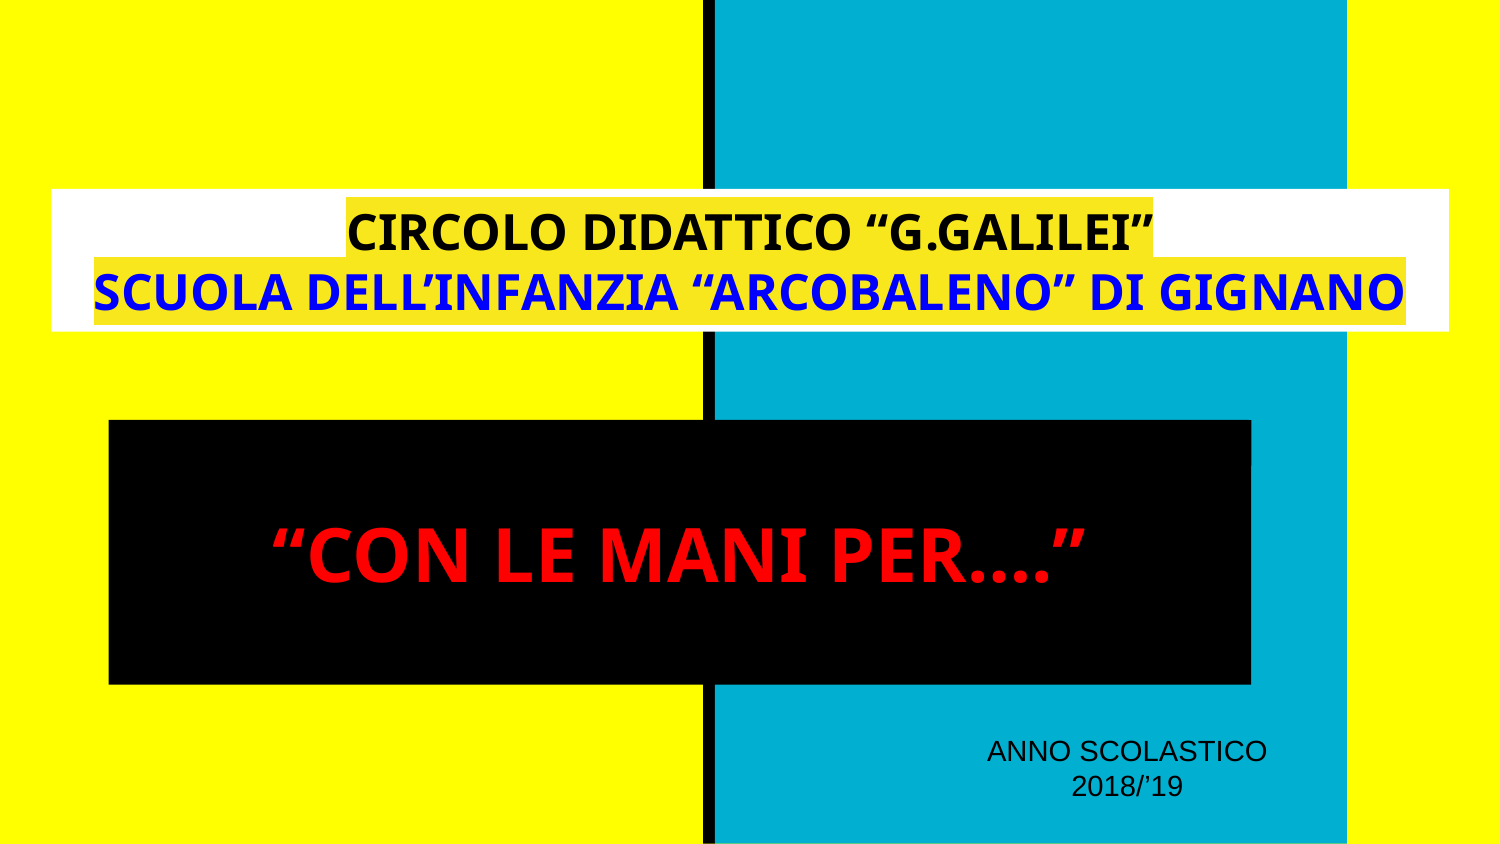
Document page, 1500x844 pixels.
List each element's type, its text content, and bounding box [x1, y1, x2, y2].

subtitle “CON LE MANI PER….” [108, 419, 1252, 685]
title CIRCOLO DIDATTICO “G.GALILEI” SCUOLA DELL’INFANZIA “ARCOBALENO” DI GIGNANO [51, 188, 1449, 332]
text_box ANNO SCOLASTICO 2018/’19 [940, 716, 1315, 819]
